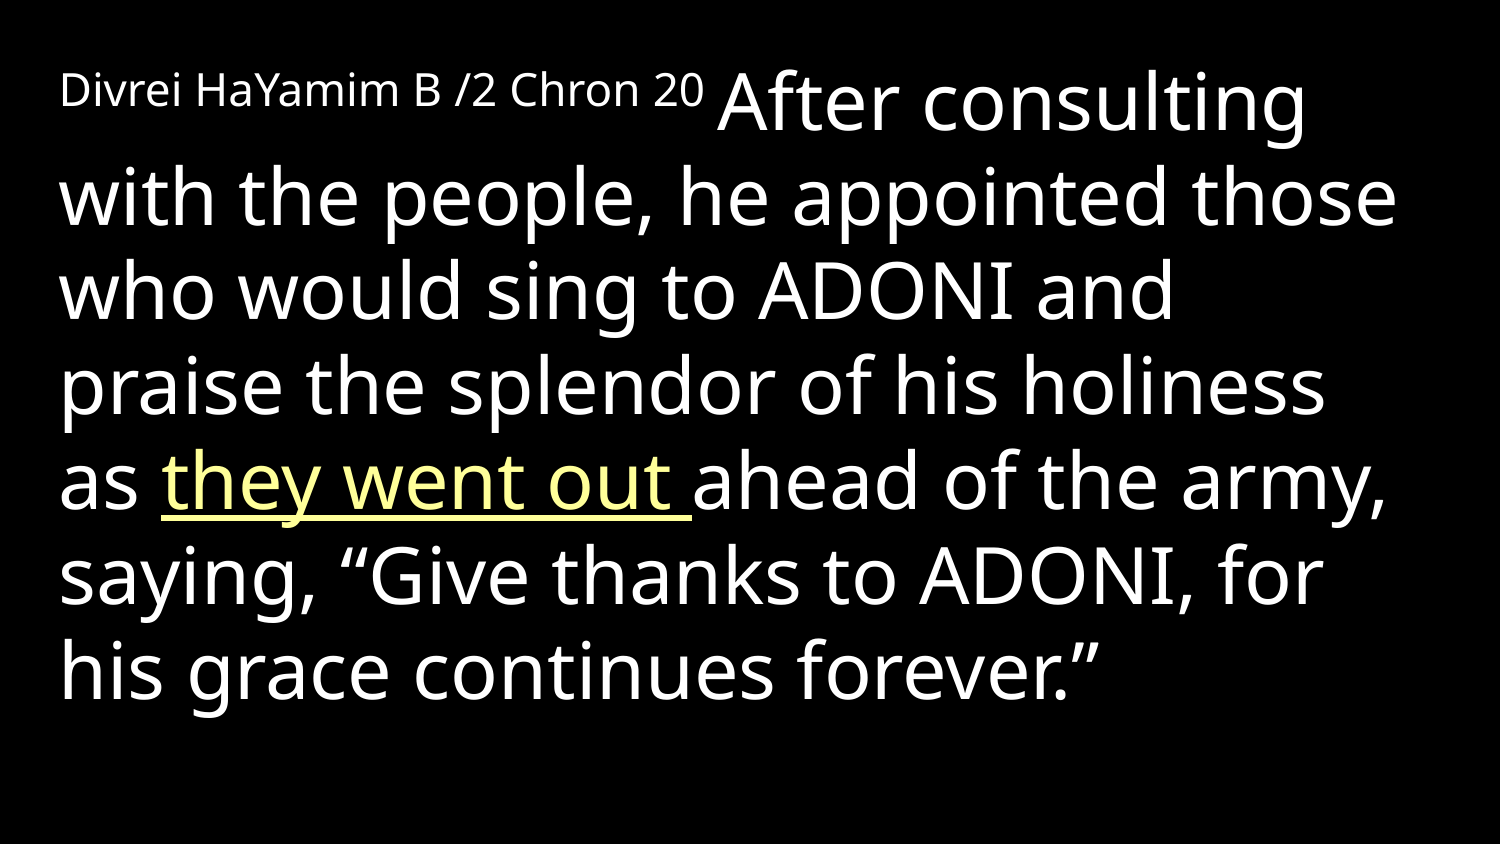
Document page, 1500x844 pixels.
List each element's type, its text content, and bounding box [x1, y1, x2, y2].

list Divrei HaYamim B /2 Chron 20 After consulting with the people, he appointed those who would sing to Adoni and praise the splendor of his holiness as they went out ahead of the army, saying, “Give thanks to Adoni, for his grace continues forever.” [50, 46, 1425, 810]
